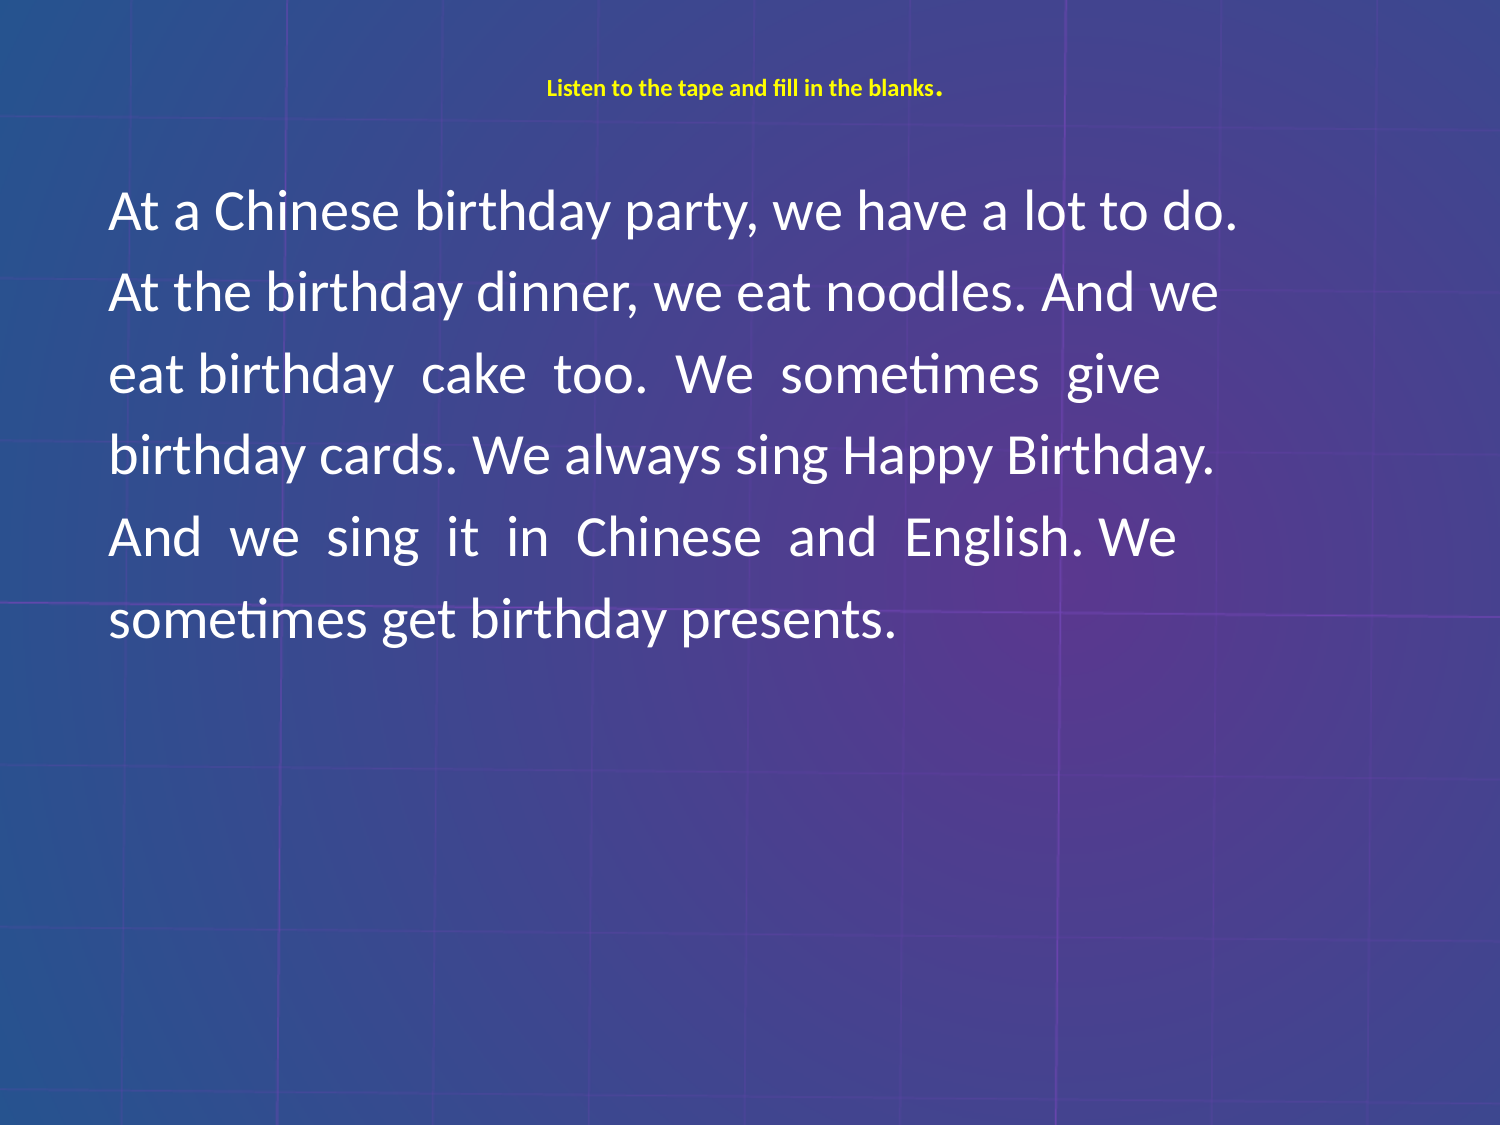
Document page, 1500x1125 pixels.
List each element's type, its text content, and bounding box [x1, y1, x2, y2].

title Listen to the tape and fill in the blanks. [70, 23, 1421, 155]
list At a Chinese birthday party, we have a lot to do. At the birthday dinner, we eat noodles. And we eat birthday cake too. We sometimes give birthday cards. We always sing Happy Birthday. And we sing it in Chinese and English. We sometimes get birthday presents. [93, 164, 1325, 668]
picture [0, 0, 1500, 1125]
